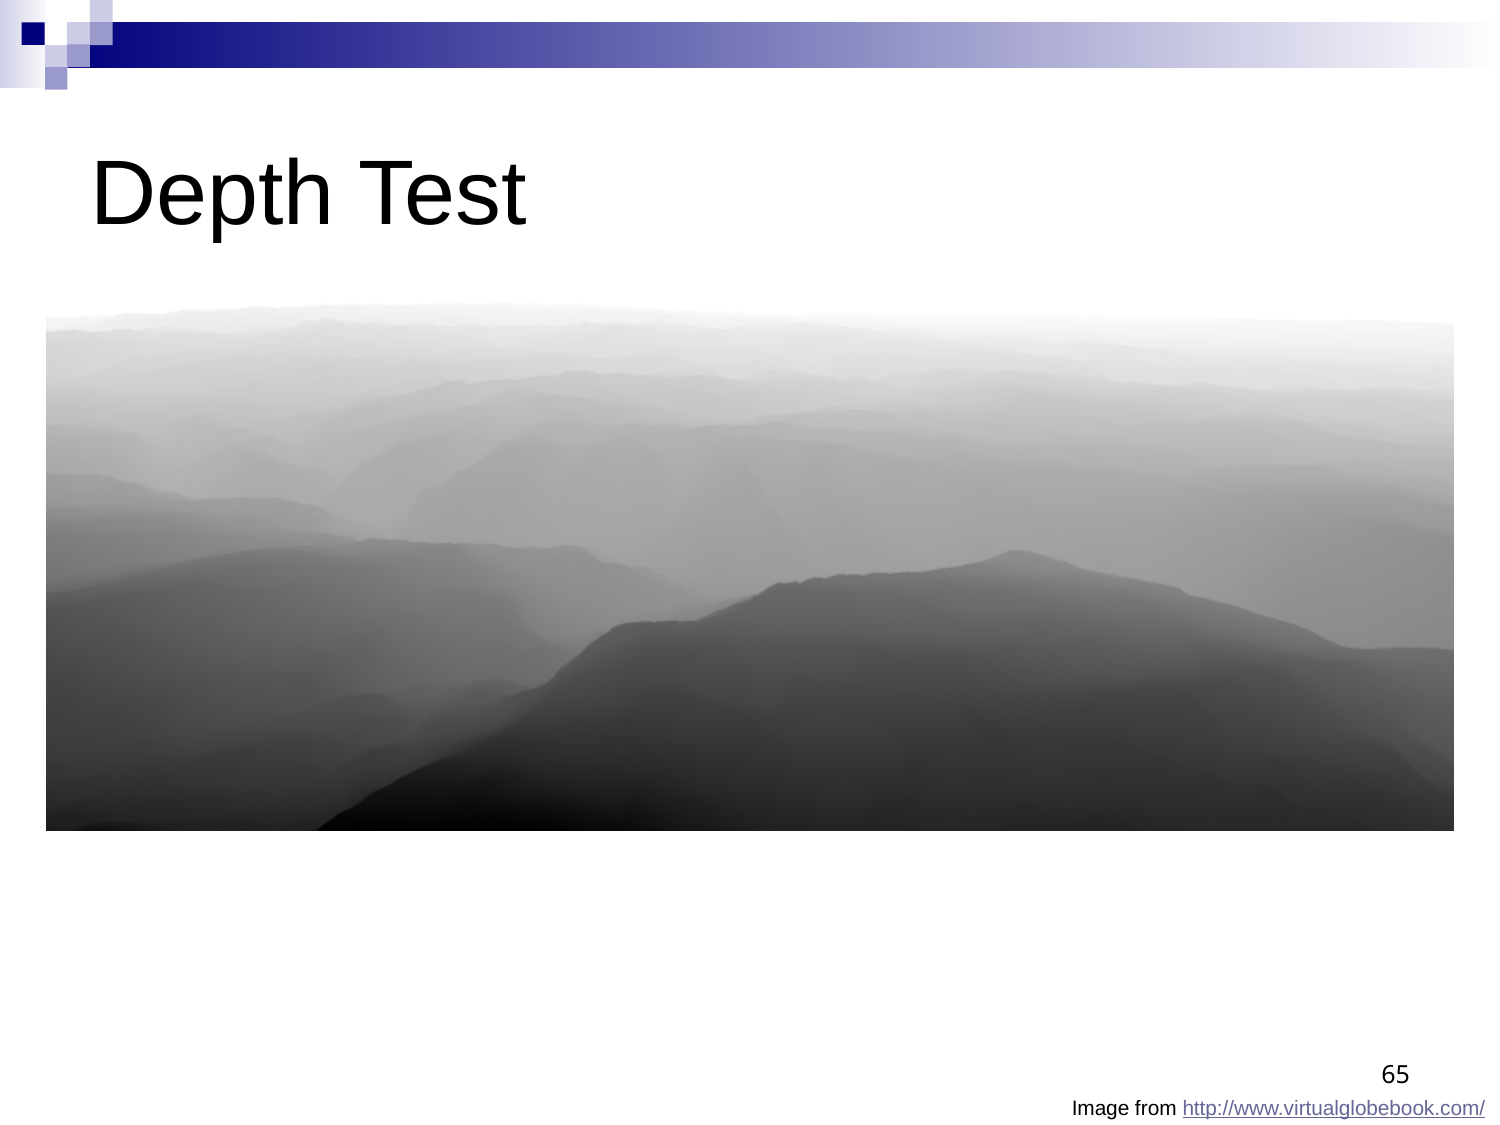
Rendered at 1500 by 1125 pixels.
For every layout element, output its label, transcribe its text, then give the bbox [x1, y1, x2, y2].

picture [46, 294, 1454, 831]
title Depth Test [75, 75, 1425, 292]
text_box Image from http://www.virtualglobebook.com/ [0, 1087, 1500, 1125]
slide_number 65 [1074, 1025, 1425, 1100]
